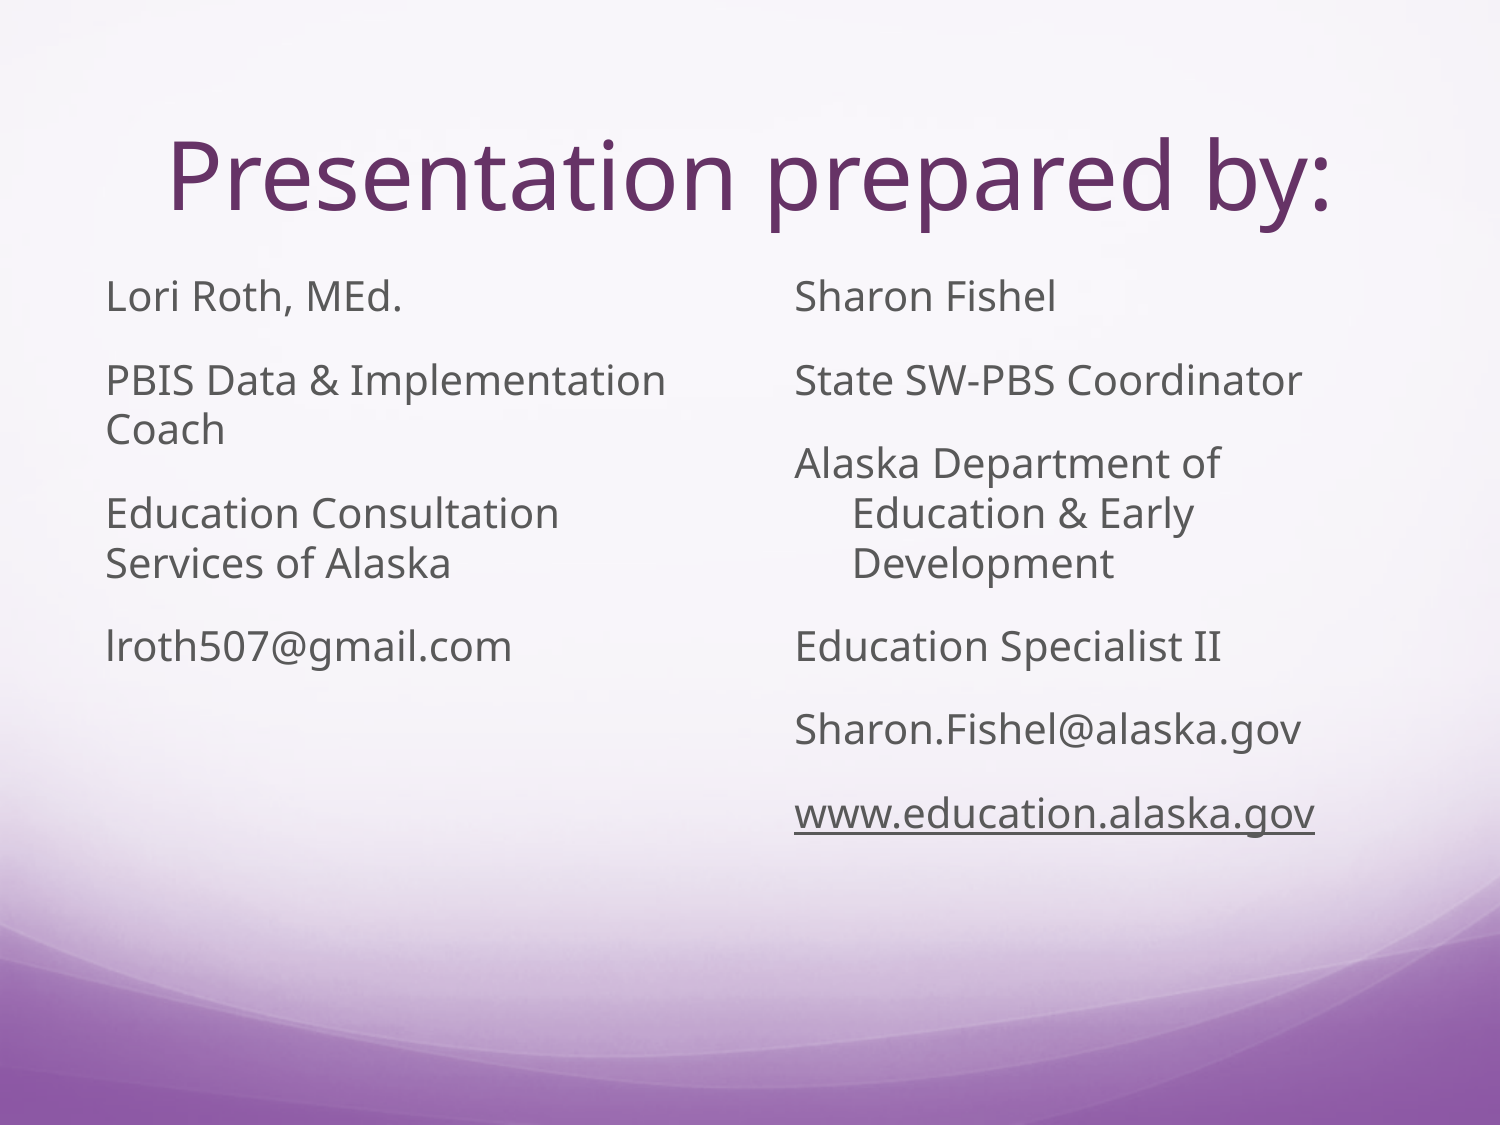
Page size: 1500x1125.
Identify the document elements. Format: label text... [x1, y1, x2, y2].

title Presentation prepared by: [90, 17, 1410, 237]
list Sharon Fishel State SW-PBS Coordinator Alaska Department of Education & Early Development Education Specialist II Sharon.Fishel@alaska.gov www.education.alaska.gov [779, 262, 1410, 975]
list Lori Roth, MEd. PBIS Data & Implementation Coach Education Consultation Services of Alaska lroth507@gmail.com [90, 262, 721, 975]
